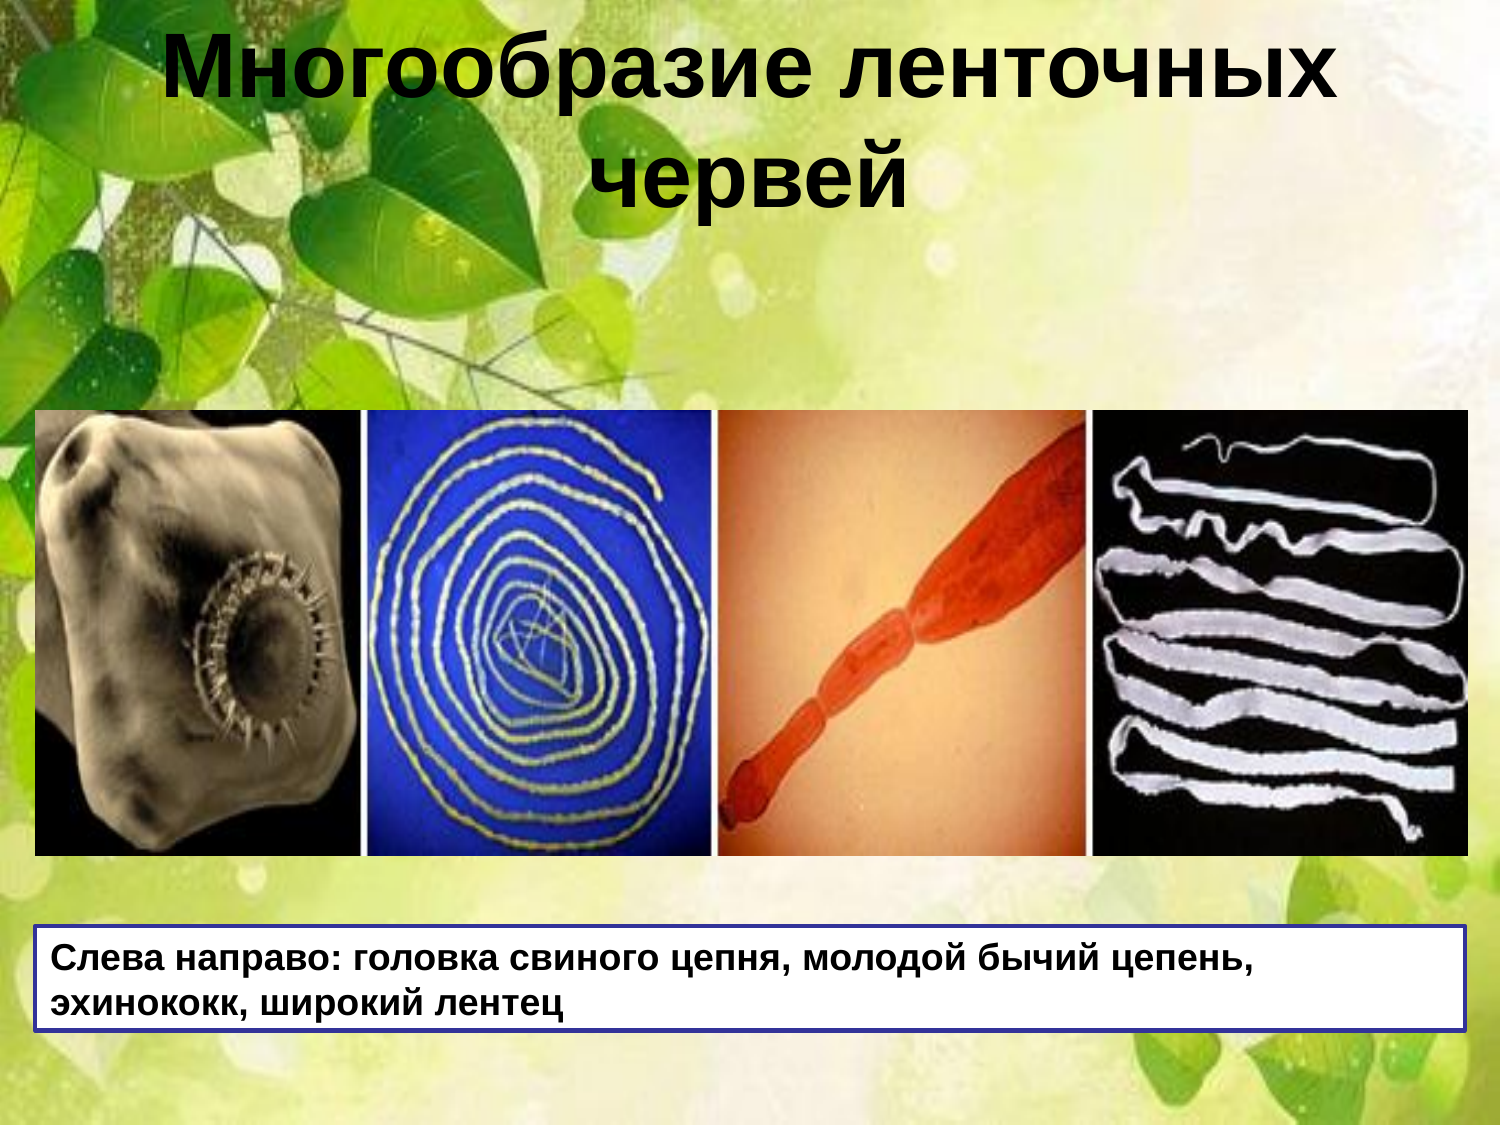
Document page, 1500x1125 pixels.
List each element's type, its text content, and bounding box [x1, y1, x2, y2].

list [34, 409, 1468, 856]
text_box Слева направо: головка свиного цепня, молодой бычий цепень, эхинококк, широкий лентец [33, 924, 1467, 1033]
title Многообразие ленточных червей [34, 55, 1466, 176]
picture [0, 0, 1500, 1125]
